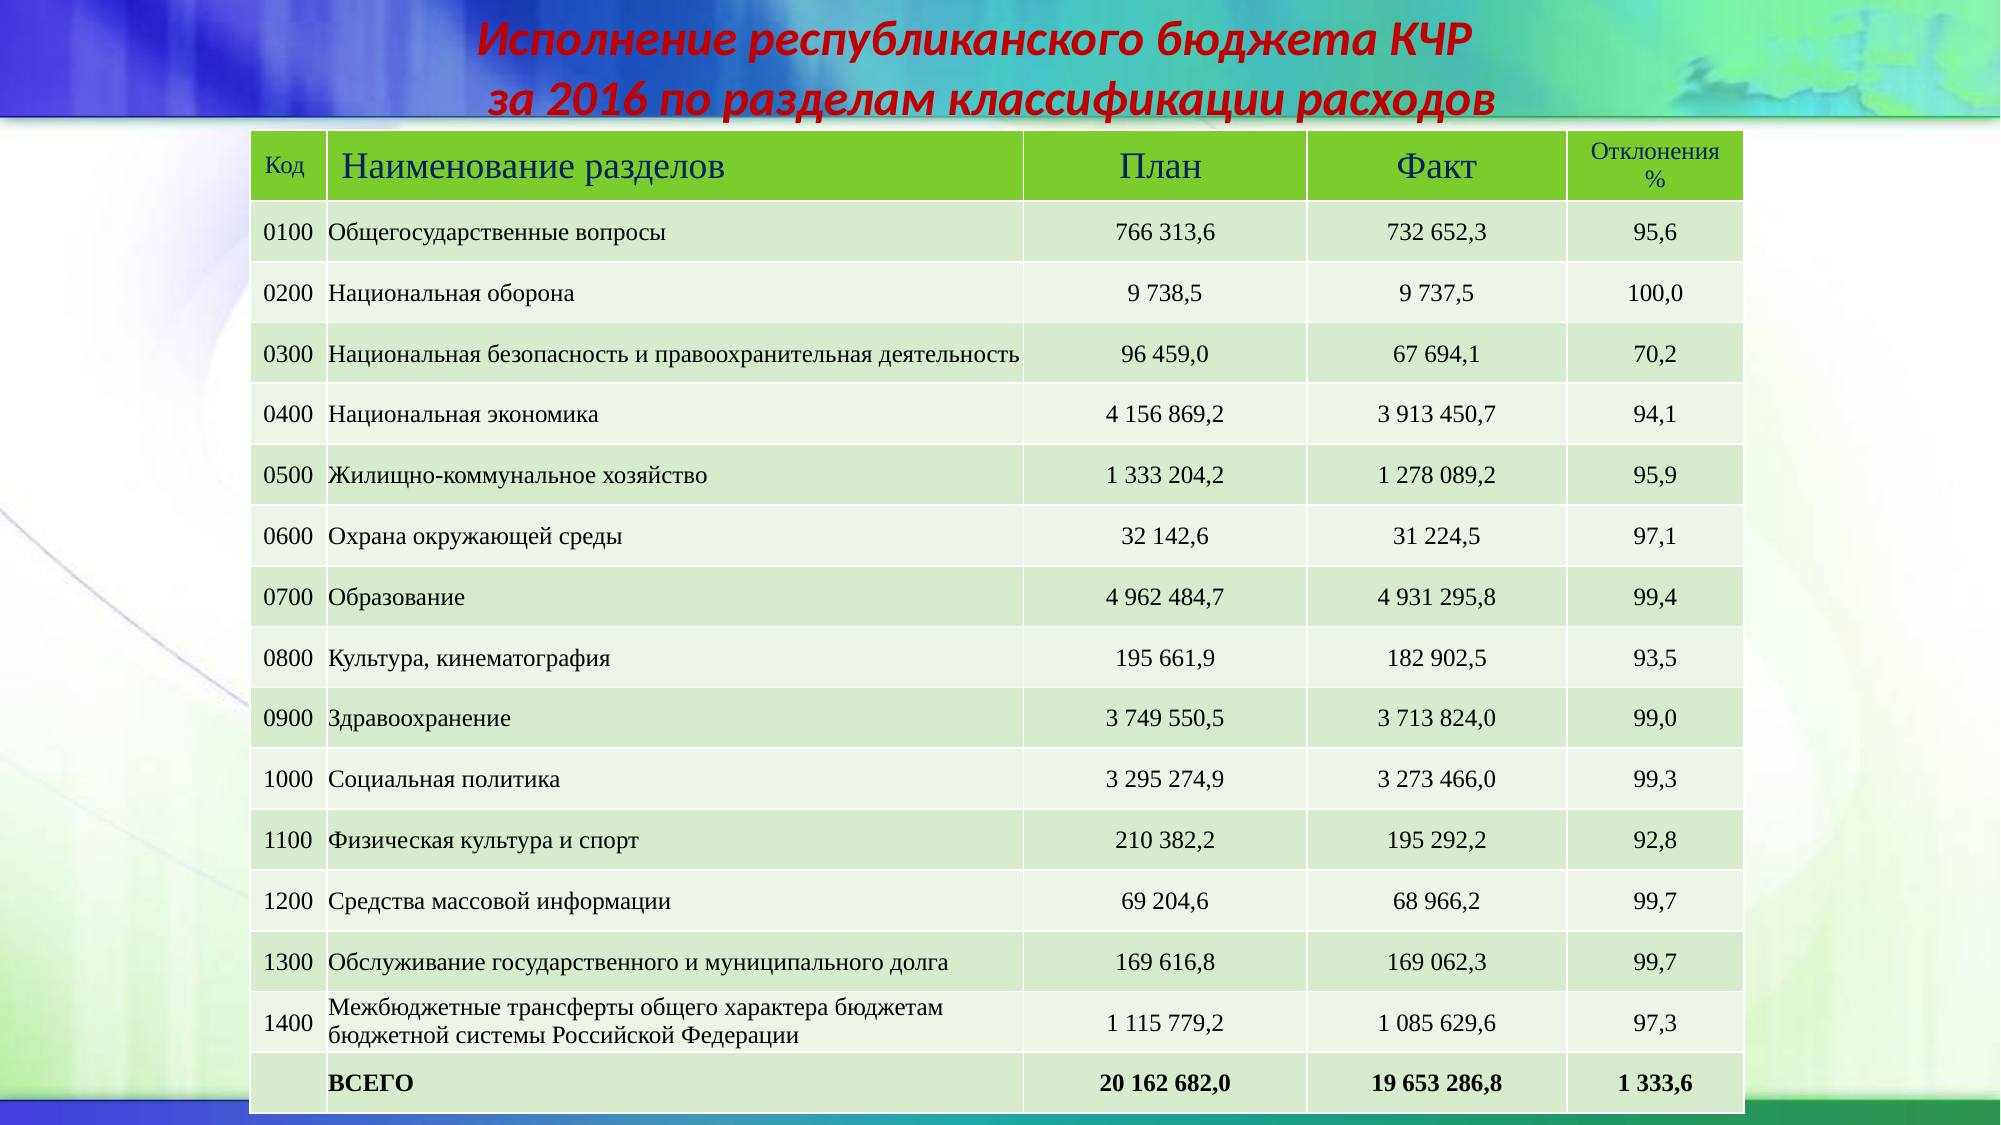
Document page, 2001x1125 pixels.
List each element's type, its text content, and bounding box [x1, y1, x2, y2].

table_cell 182 902,5 [1308, 627, 1566, 687]
table_cell 32 142,6 [1024, 506, 1306, 565]
table_cell 99,7 [1568, 871, 1743, 930]
table_cell 4 156 869,2 [1024, 384, 1306, 443]
table_cell 1000 [251, 749, 326, 808]
table_cell Национальная безопасность и правоохранительная деятельность [328, 323, 1023, 382]
table_cell 1 278 089,2 [1308, 445, 1566, 504]
table_cell Средства массовой информации [328, 871, 1023, 930]
table_cell 1100 [251, 810, 326, 869]
table_cell Межбюджетные трансферты общего характера бюджетам бюджетной системы Российской Федерации [328, 992, 1023, 1051]
table_cell 3 273 466,0 [1308, 749, 1566, 808]
table_header Код [251, 131, 326, 200]
table_cell 99,0 [1568, 688, 1743, 747]
table_cell 1 333 204,2 [1024, 445, 1306, 504]
table_cell 3 713 824,0 [1308, 688, 1566, 747]
table_header Наименование разделов [328, 131, 1023, 200]
table_cell 169 616,8 [1024, 932, 1306, 991]
table_cell 100,0 [1568, 263, 1743, 322]
table_cell 95,9 [1568, 445, 1743, 504]
table_cell 0700 [251, 567, 326, 626]
table_cell 0500 [251, 445, 326, 504]
table_cell Социальная политика [328, 749, 1023, 808]
table_cell 1 115 779,2 [1024, 992, 1306, 1051]
table_cell Охрана окружающей среды [328, 506, 1023, 565]
table_cell 70,2 [1568, 323, 1743, 382]
table_cell 0200 [251, 263, 326, 322]
table_cell 0100 [251, 202, 326, 261]
table_cell 1200 [251, 871, 326, 930]
table_cell 0800 [251, 627, 326, 687]
table_cell 732 652,3 [1308, 202, 1566, 261]
table_cell 92,8 [1568, 810, 1743, 869]
table_cell 67 694,1 [1308, 323, 1566, 382]
table_cell 99,7 [1568, 932, 1743, 991]
table_cell 68 966,2 [1308, 871, 1566, 930]
table_cell 0300 [251, 323, 326, 382]
table_cell 19 653 286,8 [1308, 1053, 1566, 1112]
table_cell 3 749 550,5 [1024, 688, 1306, 747]
table_cell 210 382,2 [1024, 810, 1306, 869]
table_cell Жилищно-коммунальное хозяйство [328, 445, 1023, 504]
table_cell 97,3 [1568, 992, 1743, 1051]
table_cell 95,6 [1568, 202, 1743, 261]
table_cell 4 931 295,8 [1308, 567, 1566, 626]
table_cell 20 162 682,0 [1024, 1053, 1306, 1112]
table_cell 3 295 274,9 [1024, 749, 1306, 808]
table_header Отклонения% [1568, 131, 1743, 200]
table_cell 1400 [251, 992, 326, 1051]
table_cell 1 333,6 [1568, 1053, 1743, 1112]
table_cell 69 204,6 [1024, 871, 1306, 930]
table_cell 0600 [251, 506, 326, 565]
table_header Факт [1308, 131, 1566, 200]
table_cell 3 913 450,7 [1308, 384, 1566, 443]
table_cell 93,5 [1568, 627, 1743, 687]
table_cell Национальная экономика [328, 384, 1023, 443]
table_cell 4 962 484,7 [1024, 567, 1306, 626]
table_cell 1300 [251, 932, 326, 991]
table_cell 0400 [251, 384, 326, 443]
table_cell Здравоохранение [328, 688, 1023, 747]
table_cell 169 062,3 [1308, 932, 1566, 991]
table_cell Обслуживание государственного и муниципального долга [328, 932, 1023, 991]
table_cell [251, 1053, 326, 1112]
table_cell 195 661,9 [1024, 627, 1306, 687]
table_cell 94,1 [1568, 384, 1743, 443]
picture [0, 0, 2001, 1125]
table_cell 9 738,5 [1024, 263, 1306, 322]
table_cell Общегосударственные вопросы [328, 202, 1023, 261]
table_cell Культура, кинематография [328, 627, 1023, 687]
table_cell Национальная оборона [328, 263, 1023, 322]
table_cell 1 085 629,6 [1308, 992, 1566, 1051]
table_cell Физическая культура и спорт [328, 810, 1023, 869]
table_cell 0900 [251, 688, 326, 747]
table_cell 31 224,5 [1308, 506, 1566, 565]
table_cell 99,3 [1568, 749, 1743, 808]
text_box Исполнение республиканского бюджета КЧР за 2016 по разделам классификации расходов [461, 0, 1523, 133]
table_cell Образование [328, 567, 1023, 626]
table_cell 766 313,6 [1024, 202, 1306, 261]
table_cell 195 292,2 [1308, 810, 1566, 869]
table_cell 97,1 [1568, 506, 1743, 565]
table_cell ВСЕГО [328, 1053, 1023, 1112]
table_header План [1024, 133, 1306, 200]
table_cell 96 459,0 [1024, 323, 1306, 382]
table_cell 99,4 [1568, 567, 1743, 626]
table_cell 9 737,5 [1308, 263, 1566, 322]
